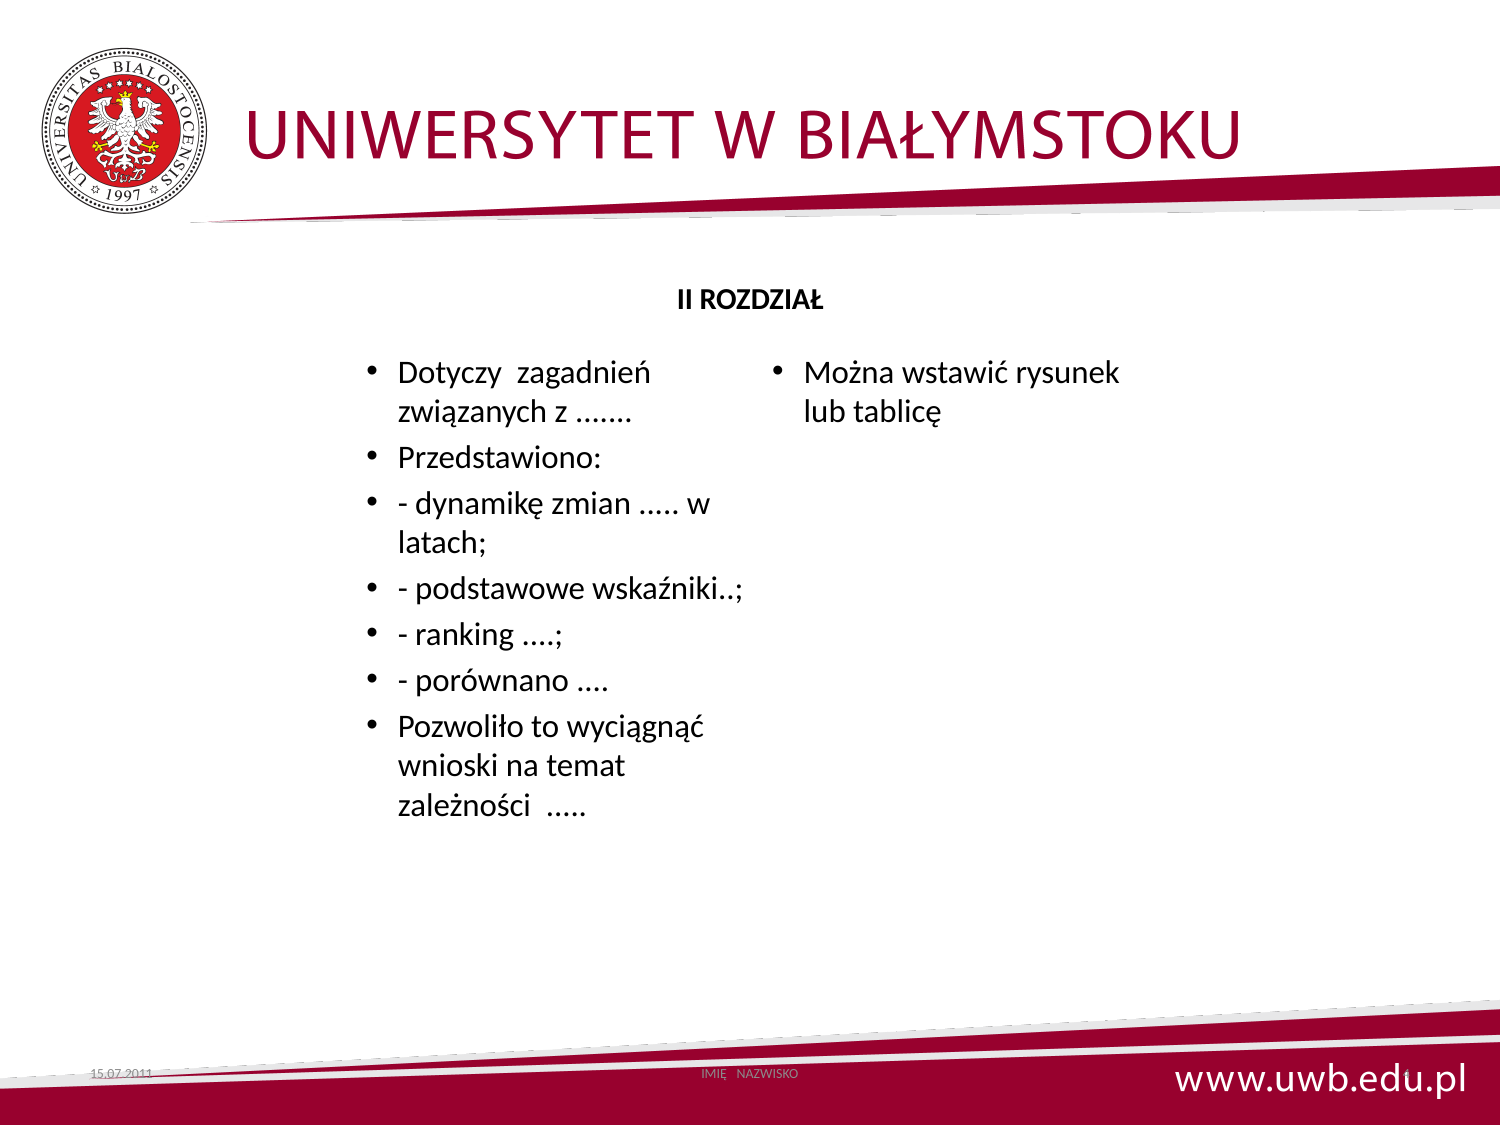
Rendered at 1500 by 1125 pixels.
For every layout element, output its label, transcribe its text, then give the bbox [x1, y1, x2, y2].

picture [0, 0, 1500, 1125]
list Można wstawić rysunek lub tablicę [757, 343, 1149, 835]
footer IMIĘ NAZWISKO [512, 1042, 988, 1103]
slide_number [75, 1042, 425, 1103]
list Dotyczy zagadnień związanych z ....... Przedstawiono: - dynamikę zmian ..... w latach; - podstawowe wskaźniki..; - ranking ....; - porównano .... Pozwoliło to wyciągnąć wnioski na temat zależności ..... [351, 343, 757, 835]
slide_number 4 [1074, 1042, 1425, 1103]
title II ROZDZIAŁ [370, 271, 1130, 324]
